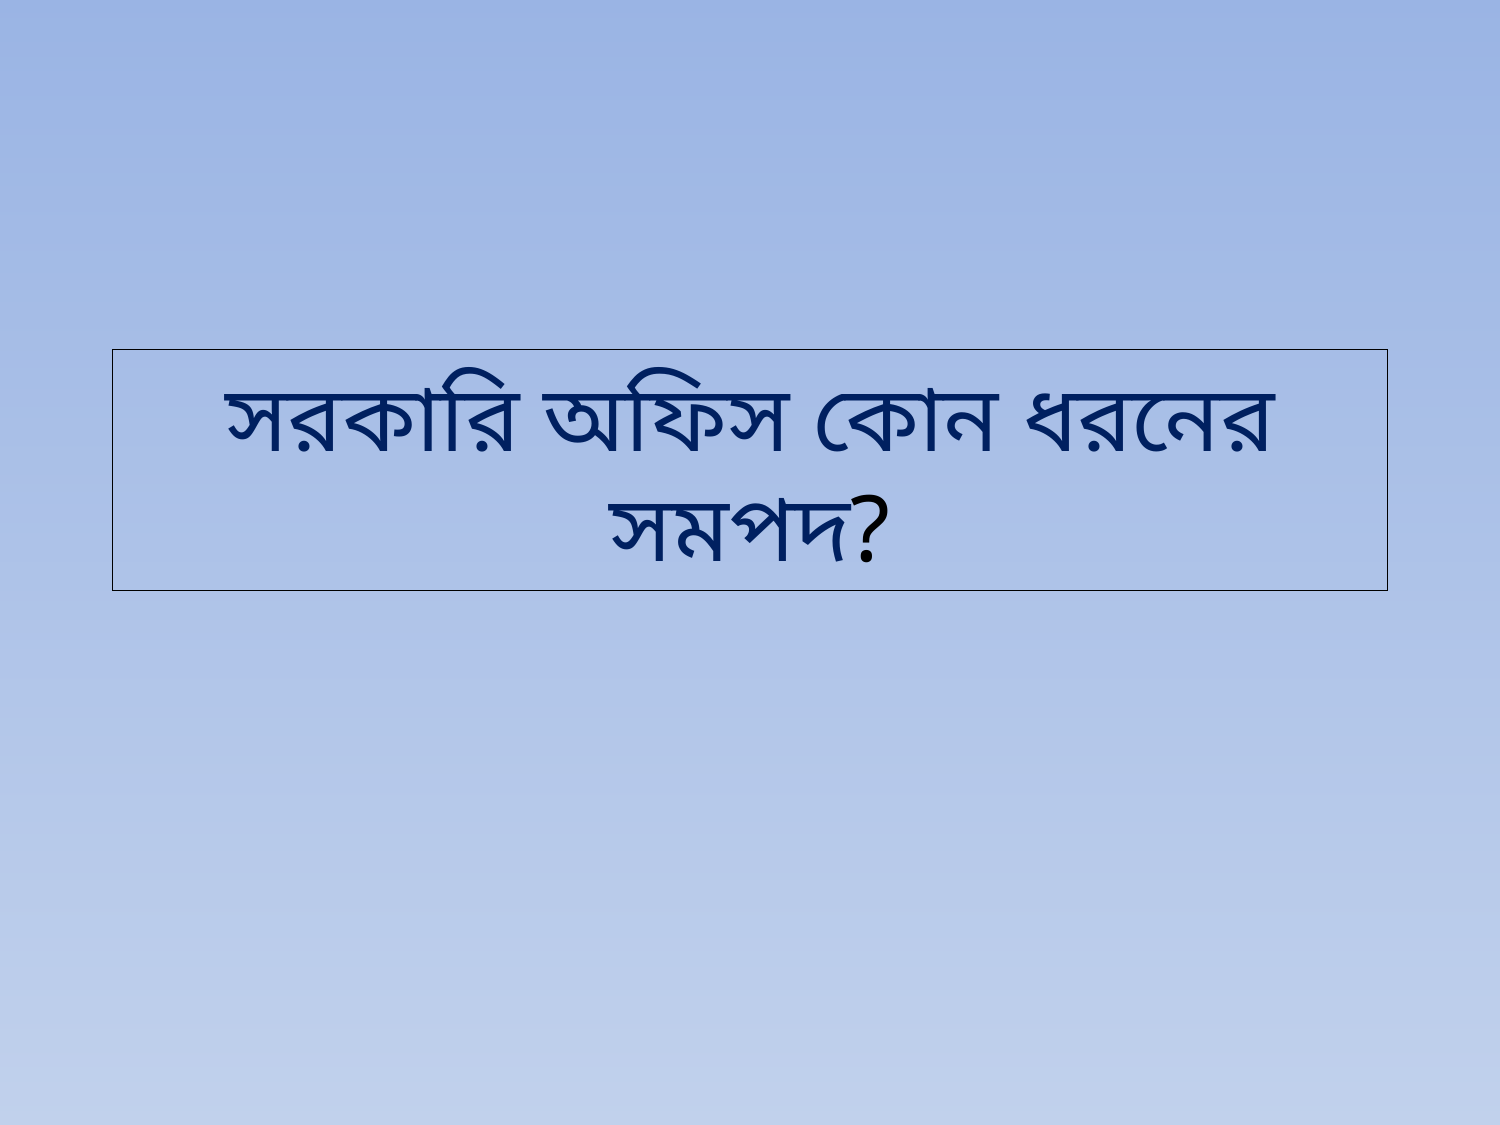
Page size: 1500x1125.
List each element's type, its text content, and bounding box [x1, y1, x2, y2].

title সরকারি অফিস কোন ধরনের সমপদ? [112, 349, 1388, 591]
